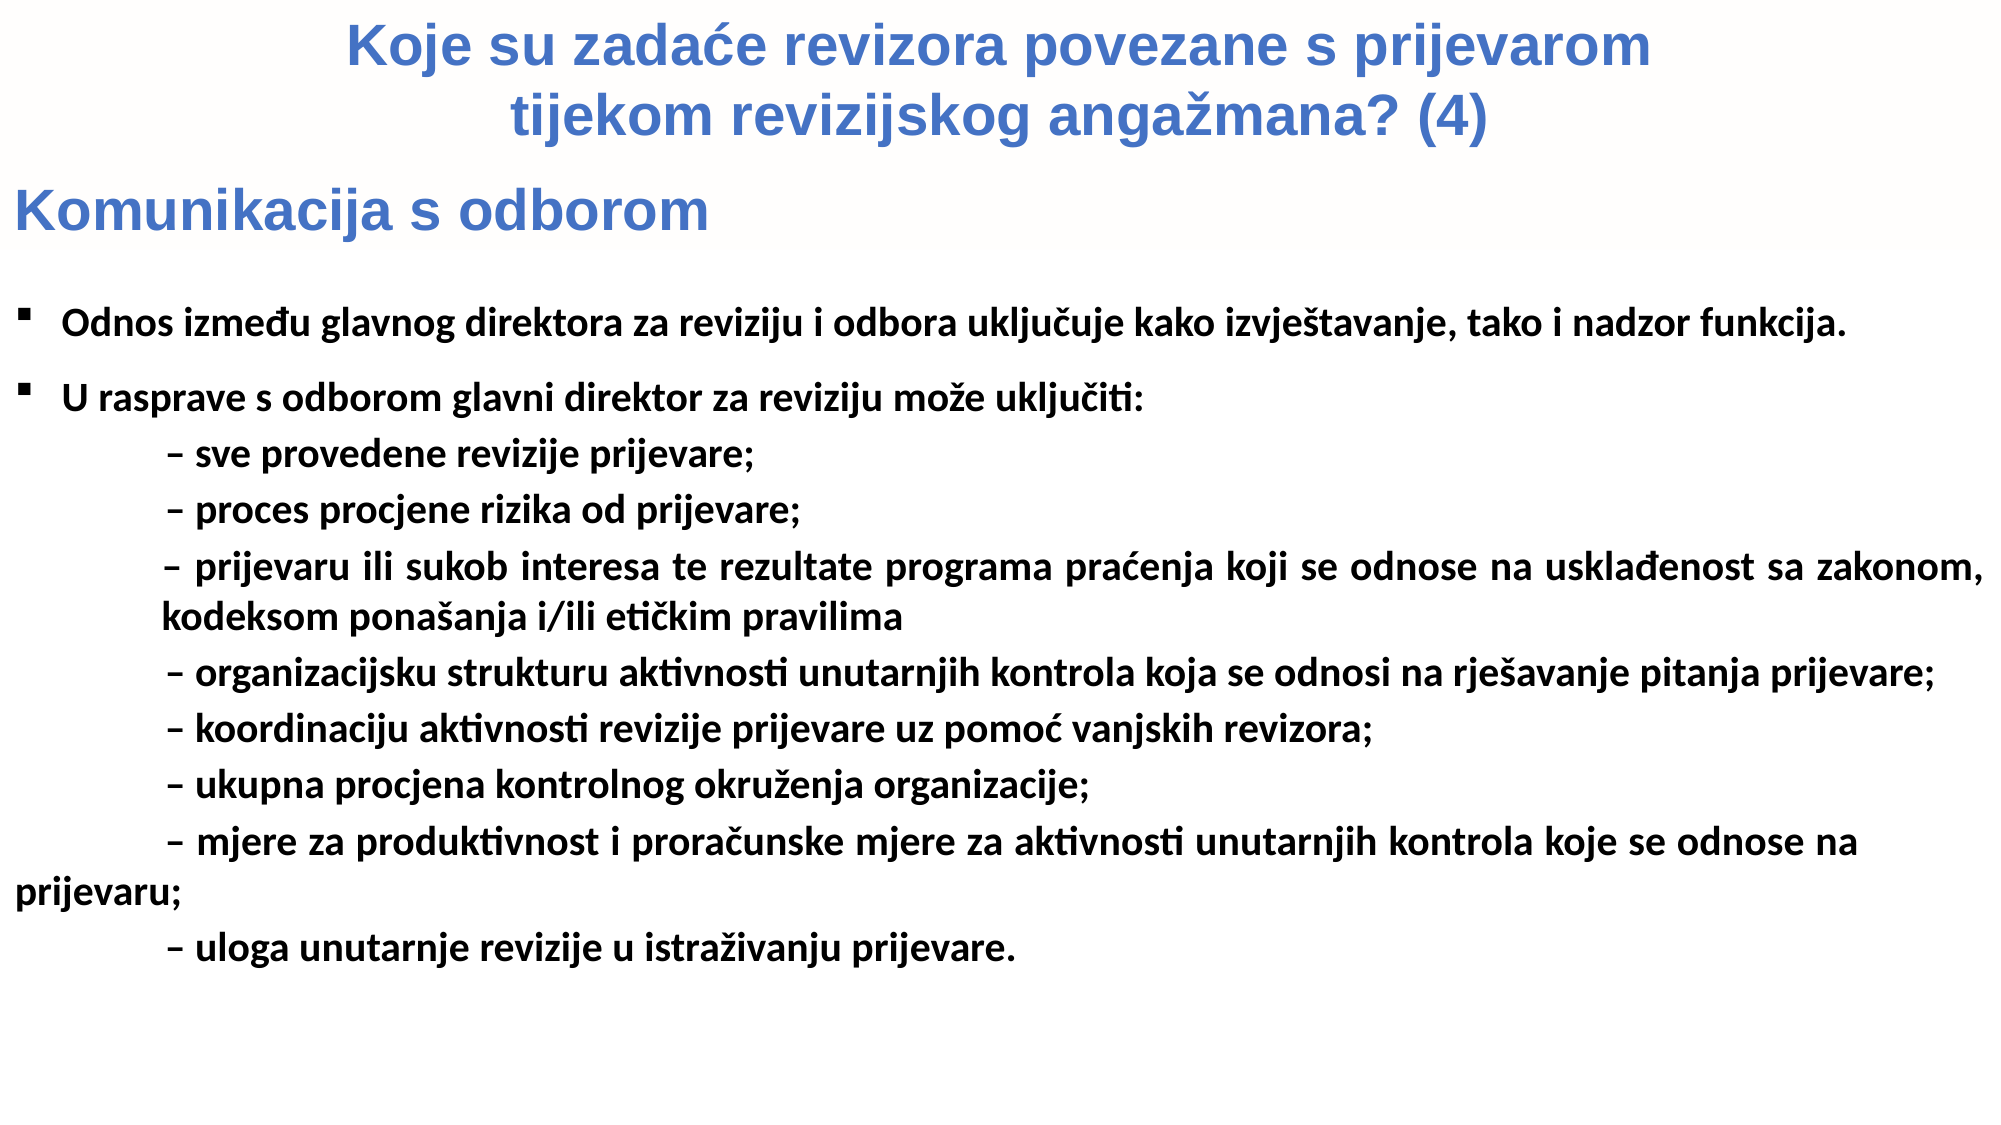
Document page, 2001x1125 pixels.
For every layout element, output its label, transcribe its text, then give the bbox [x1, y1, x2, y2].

text_box Odnos između glavnog direktora za reviziju i odbora uključuje kako izvještavanje, tako i nadzor funkcija. U rasprave s odborom glavni direktor za reviziju može uključiti: – sve provedene revizije prijevare; – proces procjene rizika od prijevare; – prijevaru ili sukob interesa te rezultate programa praćenja koji se odnose na usklađenost sa zakonom, kodeksom ponašanja i/ili etičkim pravilima – organizacijsku strukturu aktivnosti unutarnjih kontrola koja se odnosi na rješavanje pitanja prijevare; – koordinaciju aktivnosti revizije prijevare uz pomoć vanjskih revizora; – ukupna procjena kontrolnog okruženja organizacije; – mjere za produktivnost i proračunske mjere za aktivnosti unutarnjih kontrola koje se odnose na prijevaru; – uloga unutarnje revizije u istraživanju prijevare. [0, 287, 2000, 978]
text_box Koje su zadaće revizora povezane s prijevarom tijekom revizijskog angažmana? (4) Komunikacija s odborom [0, 0, 2000, 250]
